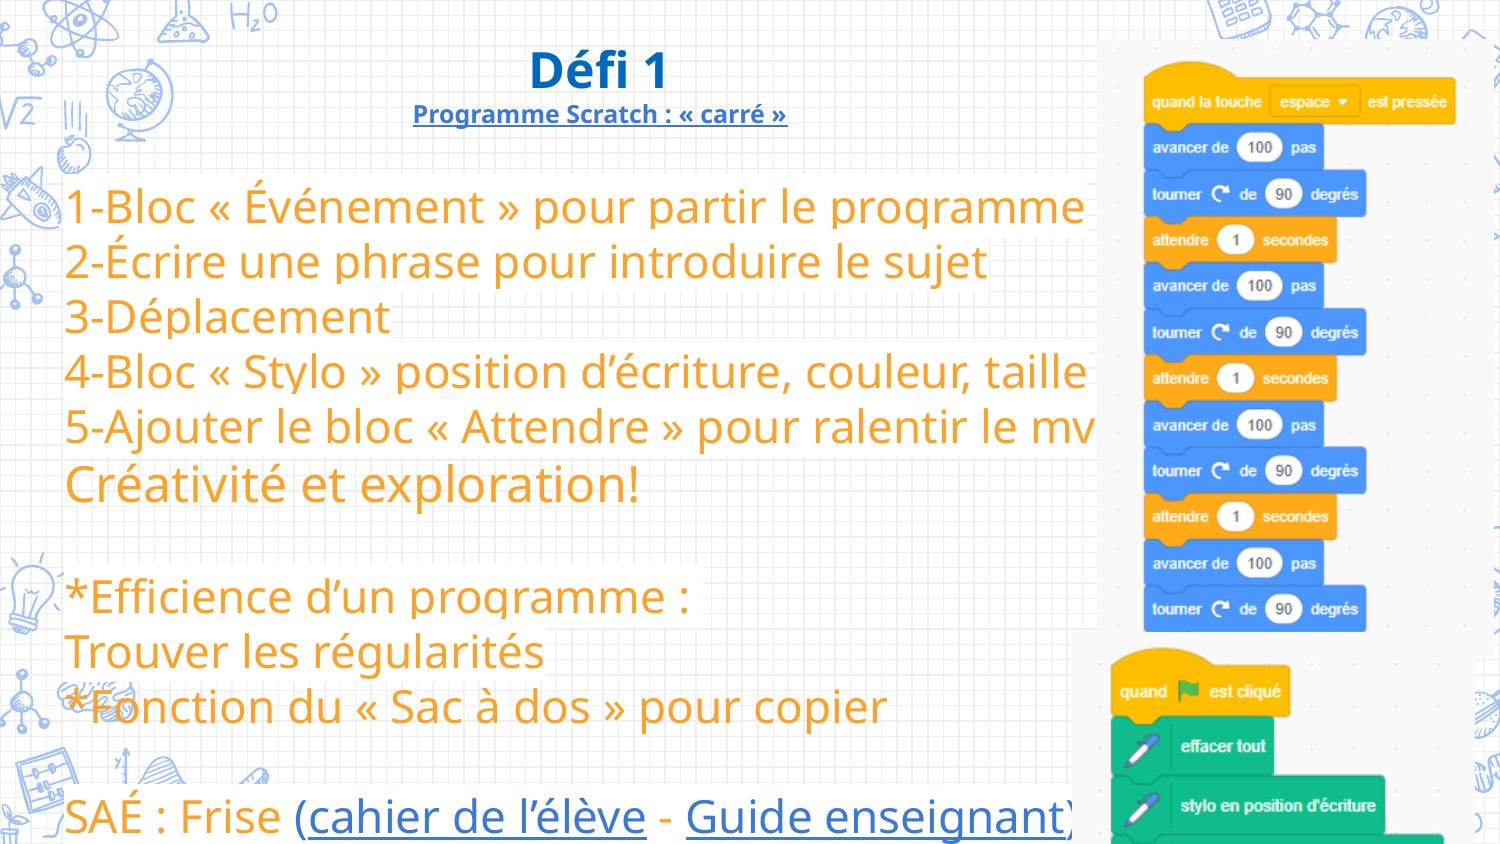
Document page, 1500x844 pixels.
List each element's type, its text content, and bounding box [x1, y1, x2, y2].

text_box Défi 1 Programme Scratch : « carré » [148, 23, 1052, 141]
picture [1072, 38, 1494, 844]
text_box 1-Bloc « Événement » pour partir le programme 2-Écrire une phrase pour introduire le sujet 3-Déplacement 4-Bloc « Stylo » position d’écriture, couleur, taille 5-Ajouter le bloc « Attendre » pour ralentir le mvt Créativité et exploration! *Efficience d’un programme : Trouver les régularités *Fonction du « Sac à dos » pour copier SAÉ : Frise (cahier de l’élève - Guide enseignant) [49, 162, 1091, 779]
